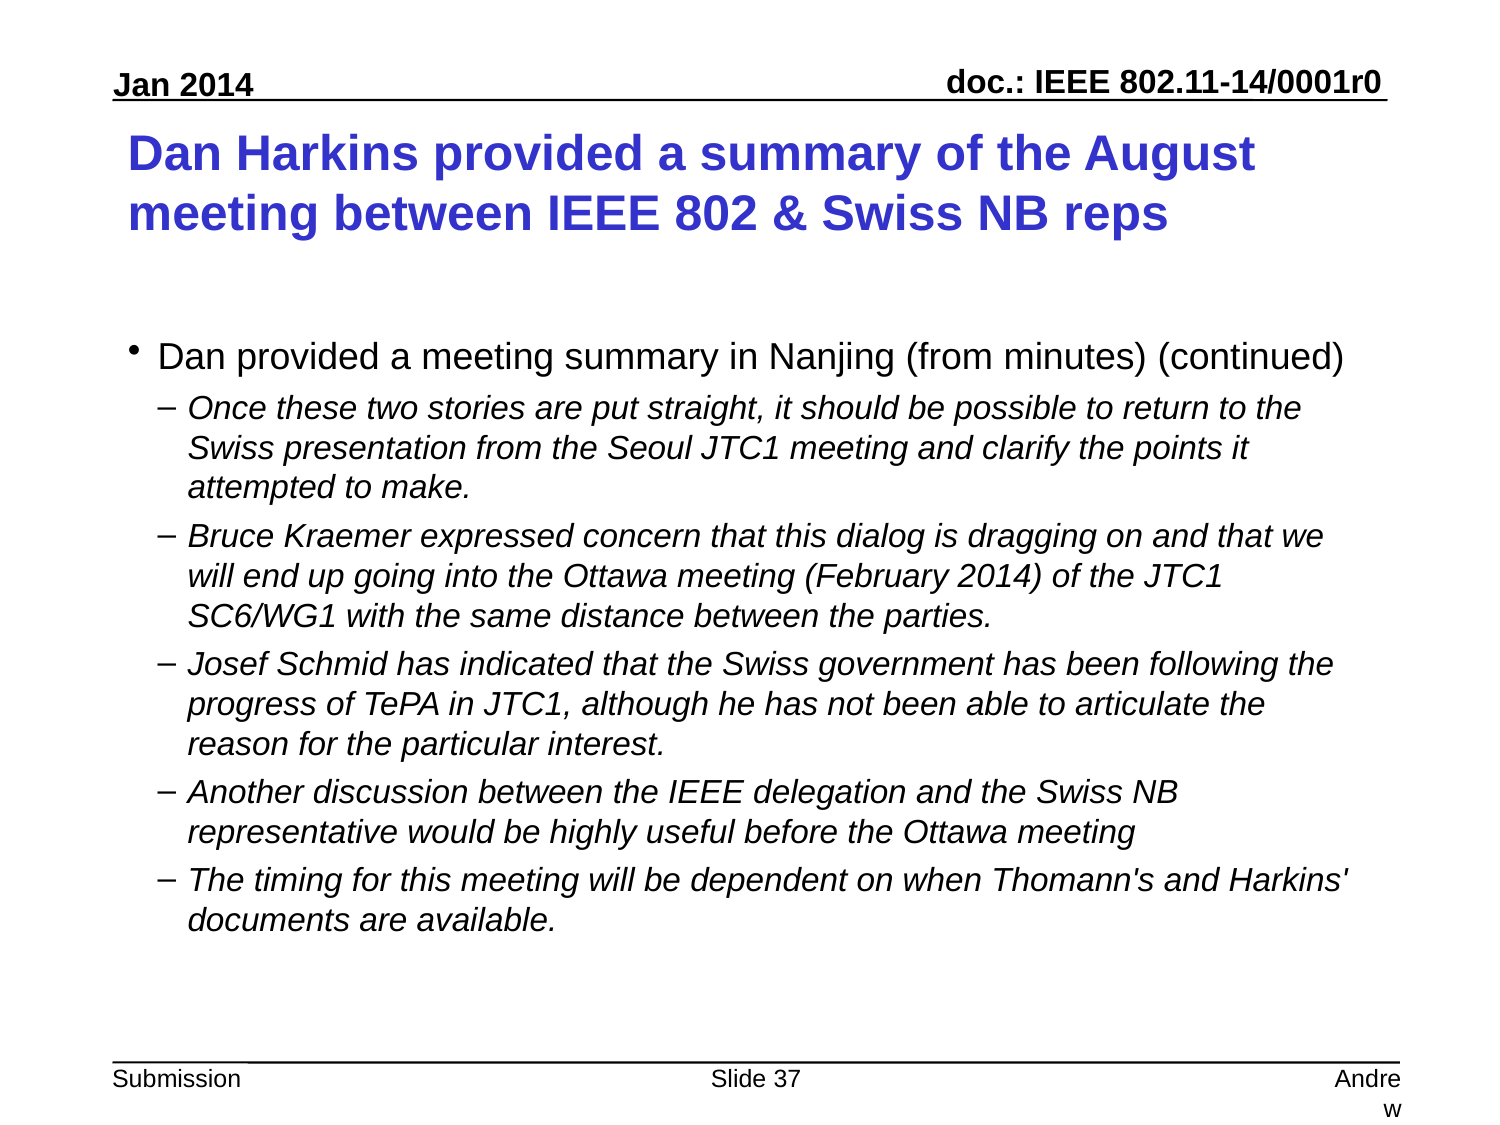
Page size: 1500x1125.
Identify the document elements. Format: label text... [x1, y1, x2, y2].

slide_number Slide 37 [709, 1061, 803, 1093]
list Dan provided a meeting summary in Nanjing (from minutes) (continued) Once these two stories are put straight, it should be possible to return to the Swiss presentation from the Seoul JTC1 meeting and clarify the points it attempted to make. Bruce Kraemer expressed concern that this dialog is dragging on and that we will end up going into the Ottawa meeting (February 2014) of the JTC1 SC6/WG1 with the same distance between the parties. Josef Schmid has indicated that the Swiss government has been following the progress of TePA in JTC1, although he has not been able to articulate the reason for the particular interest. Another discussion between the IEEE delegation and the Swiss NB representative would be highly useful before the Ottawa meeting The timing for this meeting will be dependent on when Thomann's and Harkins' documents are available. [112, 324, 1388, 1000]
footer Andrew Myles, Cisco [1320, 1061, 1402, 1093]
title Dan Harkins provided a summary of the August meeting between IEEE 802 & Swiss NB reps [112, 112, 1388, 288]
